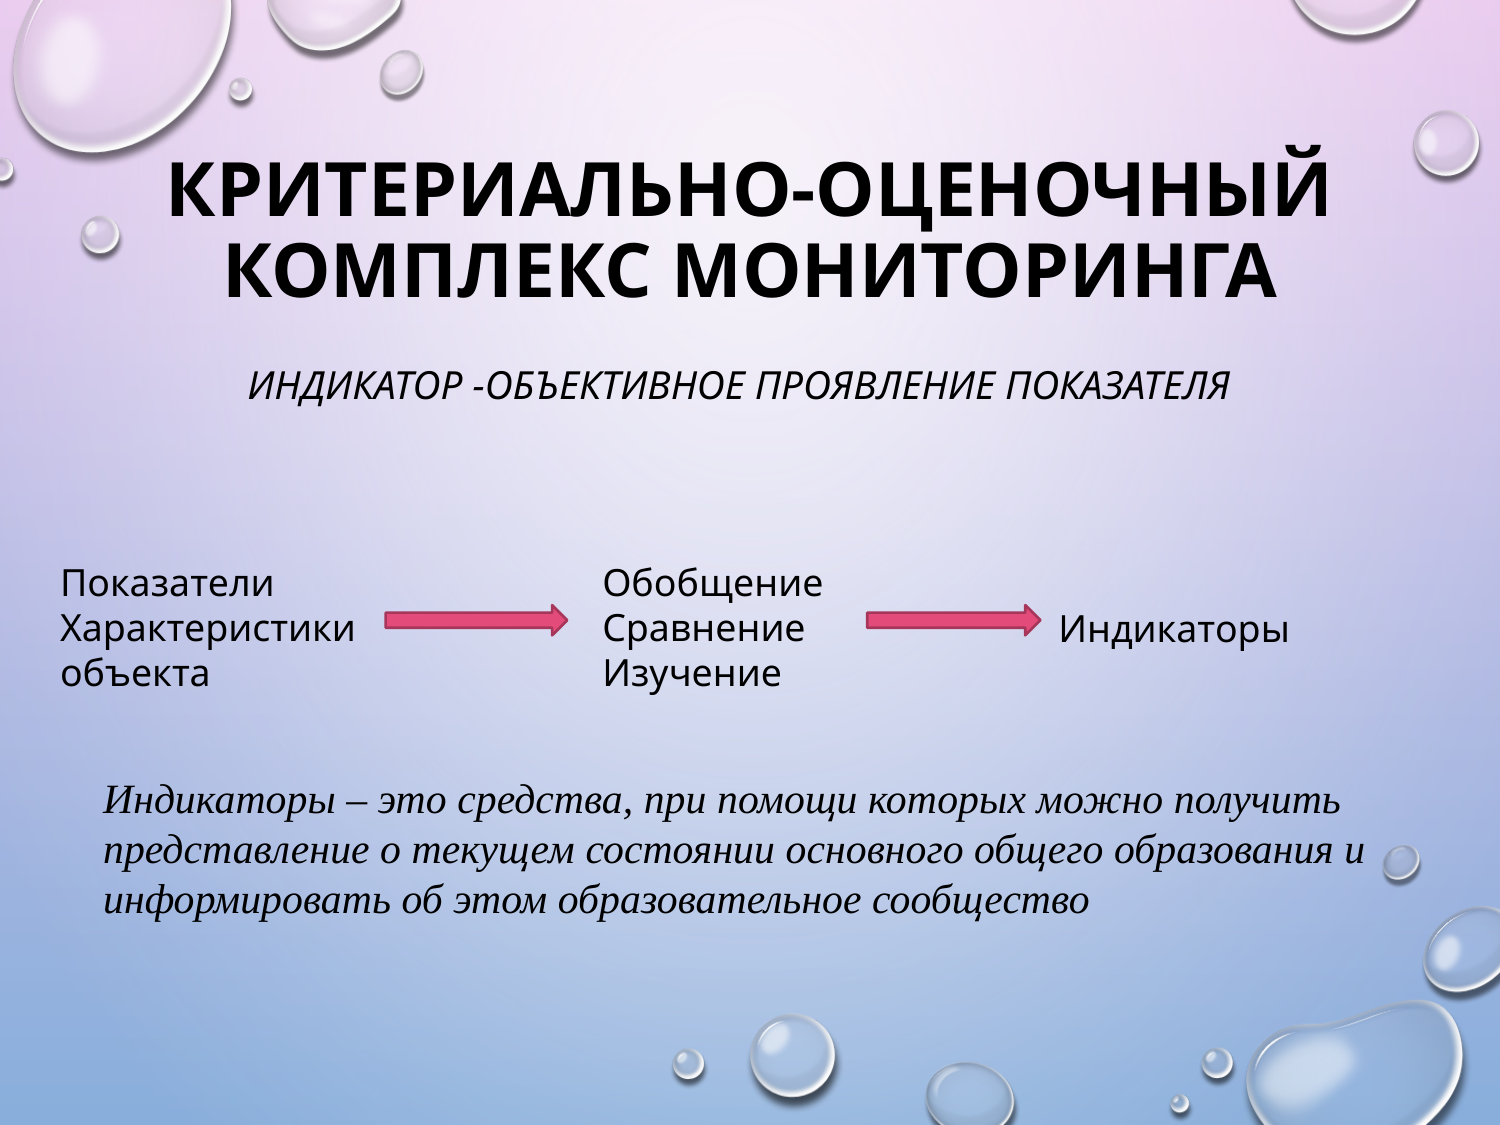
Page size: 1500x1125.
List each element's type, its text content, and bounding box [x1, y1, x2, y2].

text_box [384, 603, 569, 637]
text_box Обобщение Сравнение Изучение [587, 552, 839, 702]
text_box Индикаторы [1043, 597, 1315, 658]
picture [0, 0, 1500, 1125]
text_box Показатели Характеристики объекта [45, 552, 381, 702]
title Критериально-оценочный комплекс мониторинга [112, 101, 1388, 344]
text_box [865, 603, 1042, 637]
text_box Индикаторы – это средства, при помощи которых можно получить представление о текущем состоянии основного общего образования и информировать об этом образовательное сообщество [88, 764, 1437, 930]
list Индикатор -объективное проявление показателя [24, 344, 1454, 416]
